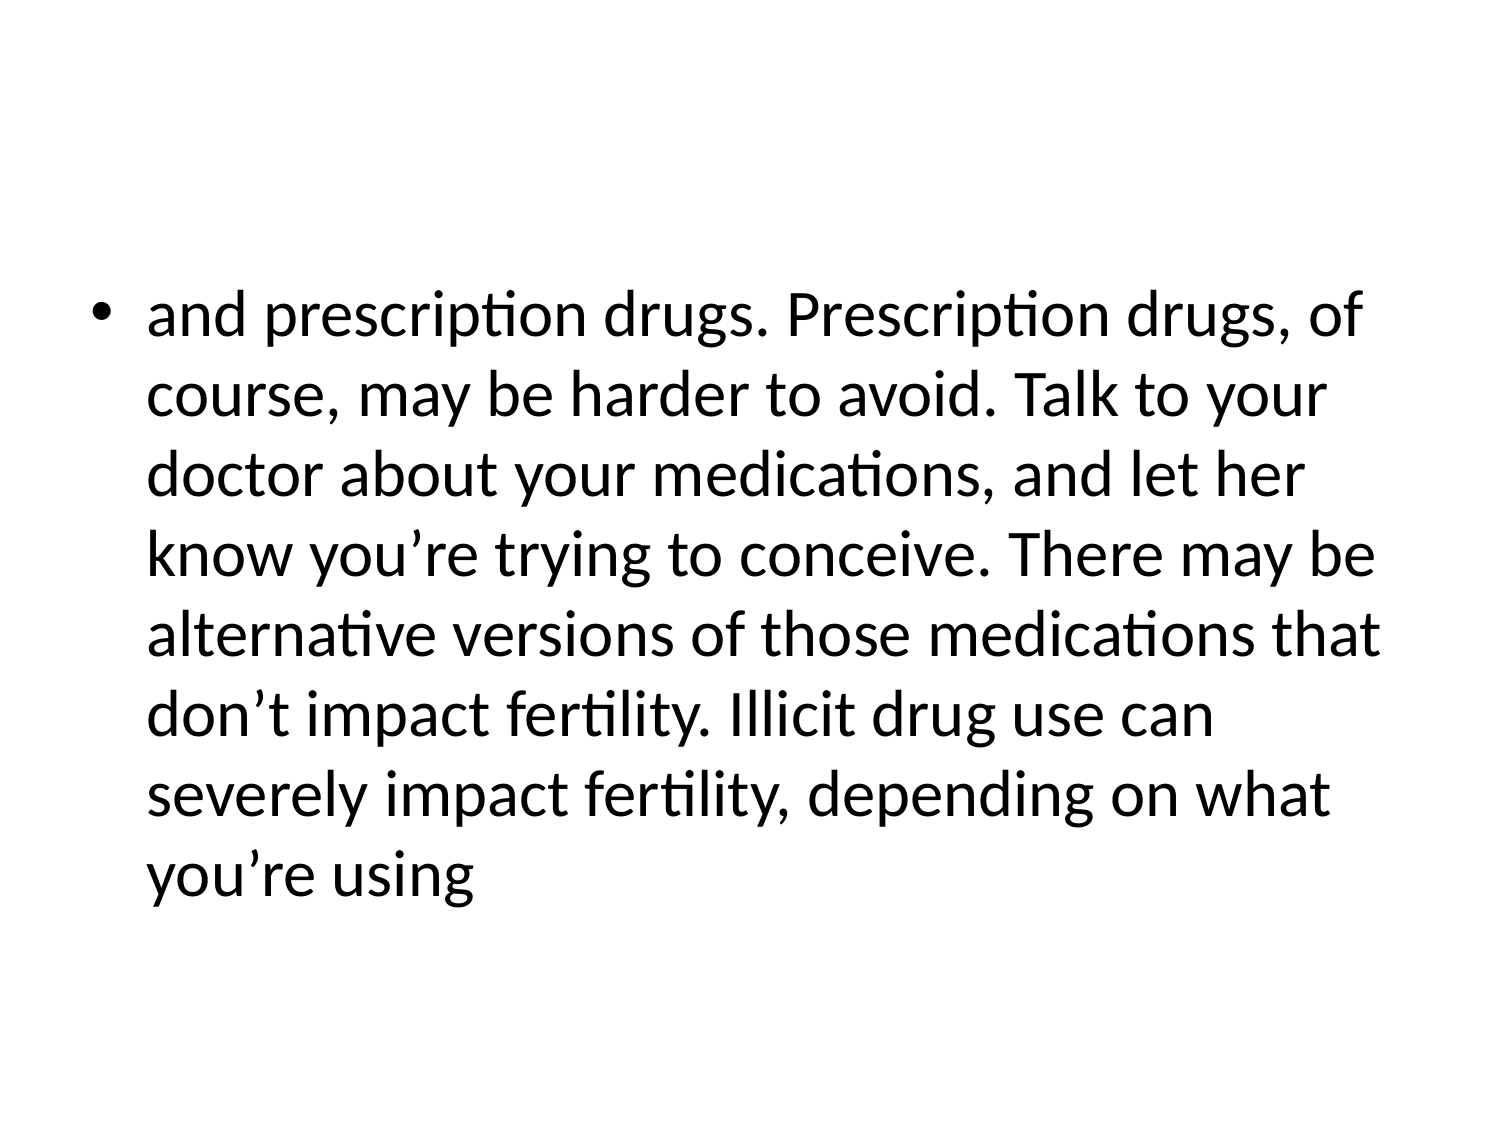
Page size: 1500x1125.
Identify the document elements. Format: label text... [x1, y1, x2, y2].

list and prescription drugs. Prescription drugs, of course, may be harder to avoid. Talk to your doctor about your medications, and let her know you’re trying to conceive. There may be alternative versions of those medications that don’t impact fertility. Illicit drug use can severely impact fertility, depending on what you’re using [75, 262, 1425, 1005]
